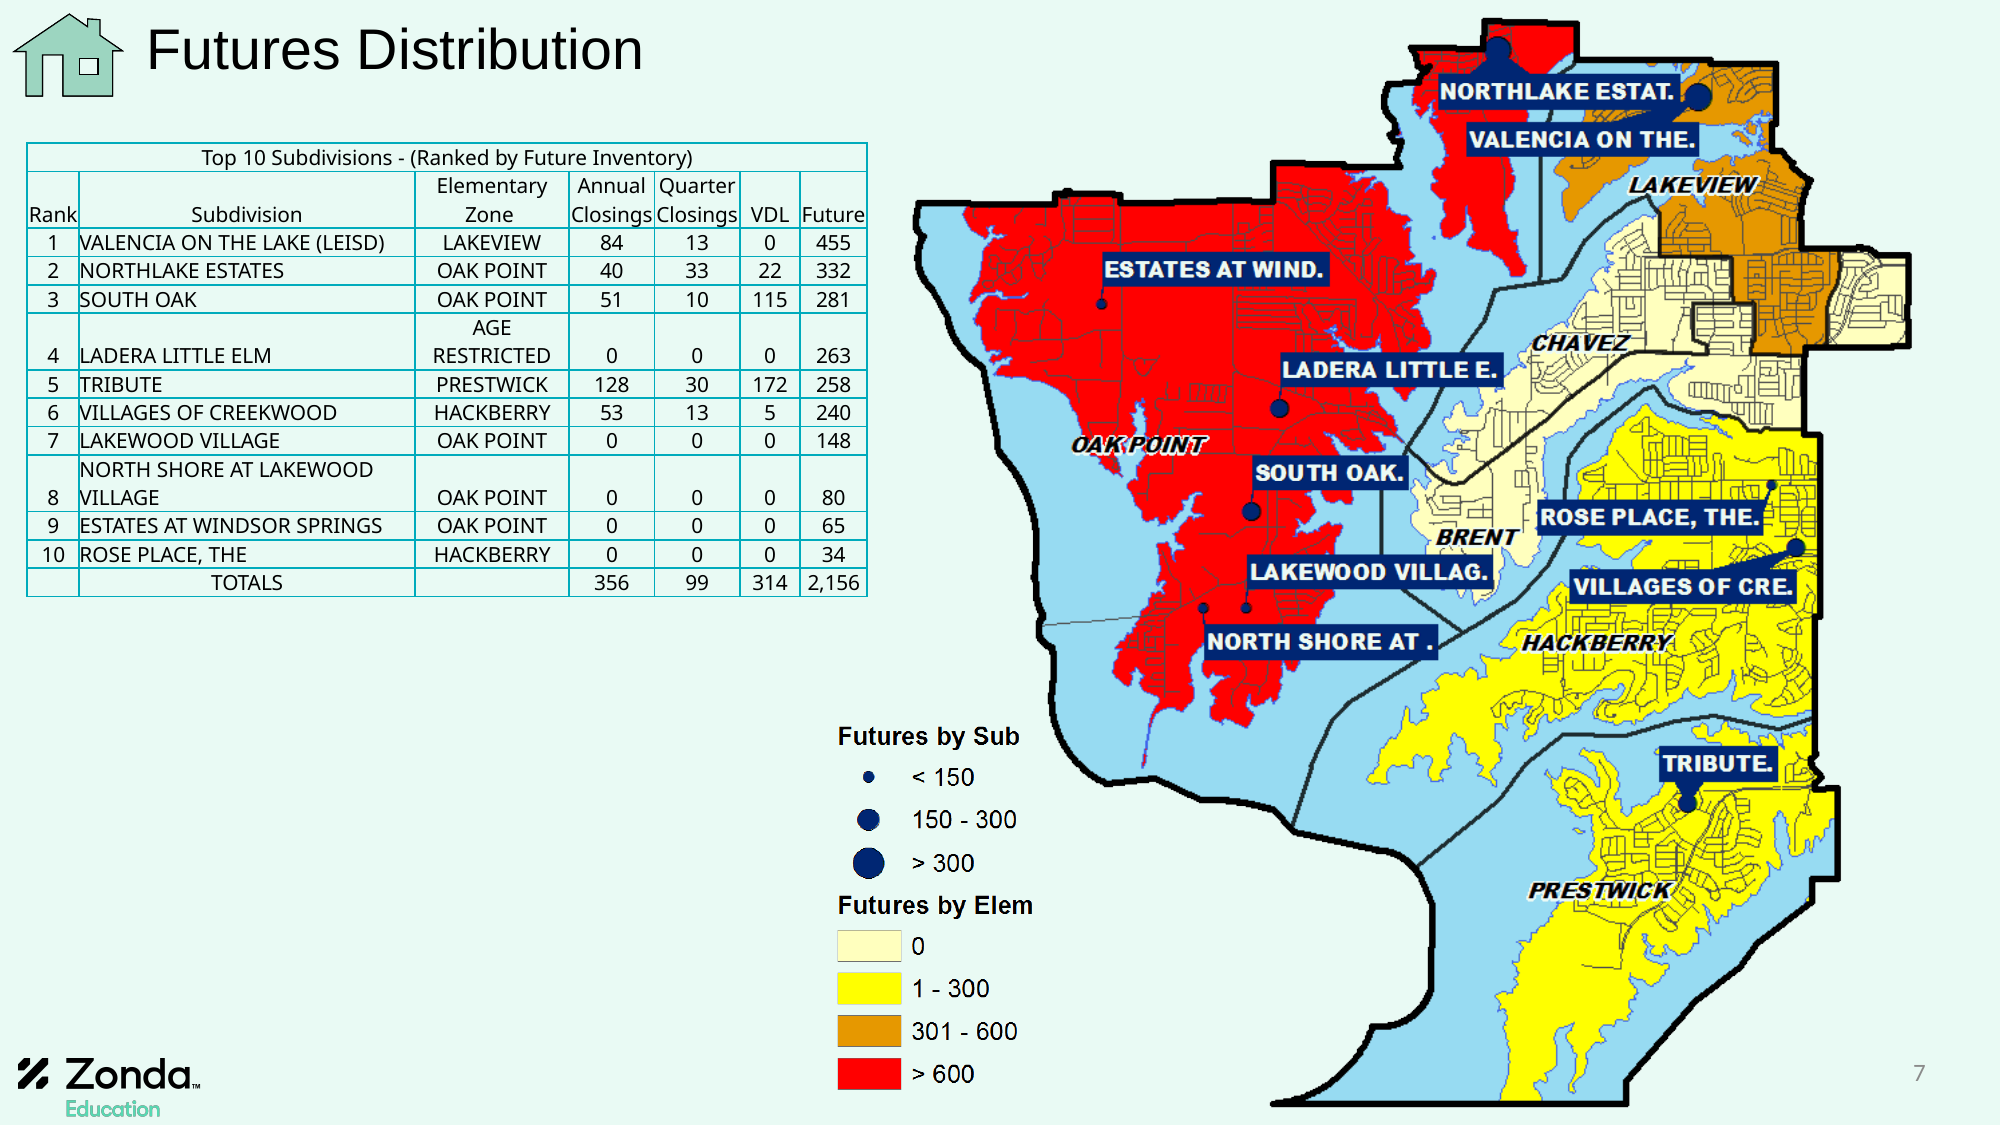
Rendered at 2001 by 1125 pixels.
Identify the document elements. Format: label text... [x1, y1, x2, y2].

table_cell 5 [28, 371, 78, 397]
table_cell TRIBUTE [80, 371, 414, 397]
table_cell HACKBERRY [416, 541, 568, 567]
table_cell Annual Closings [570, 172, 654, 227]
table_cell PRESTWICK [416, 371, 568, 397]
table_header Top 10 Subdivisions - (Ranked by Future Inventory) [28, 144, 847, 171]
table_cell 13 [655, 399, 739, 426]
table_cell 240 [801, 399, 847, 426]
table_cell 40 [570, 257, 654, 284]
picture [819, 0, 1959, 1125]
table_cell 455 [801, 229, 847, 256]
table_cell LADERA LITTLE ELM [80, 314, 414, 369]
table_cell 10 [28, 541, 78, 567]
table_cell 9 [28, 512, 78, 539]
table_cell 99 [655, 569, 739, 596]
table_cell [416, 569, 568, 596]
table_cell 13 [655, 229, 739, 256]
table_cell LAKEVIEW [416, 229, 568, 256]
table_cell OAK POINT [416, 257, 568, 284]
table_cell [28, 569, 78, 596]
table_cell VDL [741, 172, 799, 227]
table_cell 8 [28, 456, 78, 511]
table_cell 80 [801, 456, 847, 511]
table_cell OAK POINT [416, 512, 568, 539]
table_cell HACKBERRY [416, 399, 568, 426]
table_cell 0 [655, 541, 739, 567]
table_cell 0 [741, 427, 799, 454]
table_cell ROSE PLACE, THE [80, 541, 414, 567]
table_cell 0 [570, 512, 654, 539]
table_cell 0 [655, 512, 739, 539]
table_cell OAK POINT [416, 286, 568, 312]
table_cell 263 [801, 314, 847, 369]
text_box Futures Distribution [131, 13, 707, 90]
table_cell 33 [655, 257, 739, 284]
table_cell 0 [741, 512, 799, 539]
table_cell 6 [28, 399, 78, 426]
table_cell 0 [570, 541, 654, 567]
table_cell 30 [655, 371, 739, 397]
table_cell 258 [801, 371, 847, 397]
table_cell 0 [655, 314, 739, 369]
table_cell 148 [801, 427, 847, 454]
table_cell 2 [28, 257, 78, 284]
table_cell 5 [741, 399, 799, 426]
table_cell 0 [741, 456, 799, 511]
table_cell SOUTH OAK [80, 286, 414, 312]
table_cell Elementary Zone [416, 172, 568, 227]
table_cell OAK POINT [416, 456, 568, 511]
picture [18, 1058, 202, 1119]
table_cell 128 [570, 371, 654, 397]
table_cell 0 [741, 541, 799, 567]
table_cell LAKEWOOD VILLAGE [80, 427, 414, 454]
table_cell AGE RESTRICTED [416, 314, 568, 369]
table_cell Future [801, 172, 847, 227]
table_cell TOTALS [80, 569, 414, 596]
table_cell 172 [741, 371, 799, 397]
table_cell 0 [741, 229, 799, 256]
table_cell 53 [570, 399, 654, 426]
table_cell 1 [28, 229, 78, 256]
table_cell Quarter Closings [655, 172, 739, 227]
table_cell 0 [570, 456, 654, 511]
table_cell Subdivision [80, 172, 414, 227]
table_cell 115 [741, 286, 799, 312]
table_cell NORTHLAKE ESTATES [80, 257, 414, 284]
table_cell 281 [801, 286, 847, 312]
table_cell 3 [28, 286, 78, 312]
table_cell 332 [801, 257, 847, 284]
table_cell ESTATES AT WINDSOR SPRINGS [80, 512, 414, 539]
table_cell 0 [570, 427, 654, 454]
table_cell 65 [801, 512, 847, 539]
table_cell VALENCIA ON THE LAKE (LEISD) [80, 229, 414, 256]
table_cell OAK POINT [416, 427, 568, 454]
table_cell 51 [570, 286, 654, 312]
table_cell NORTH SHORE AT LAKEWOOD VILLAGE [80, 456, 414, 511]
table_cell VILLAGES OF CREEKWOOD [80, 399, 414, 426]
table_cell 314 [741, 569, 799, 596]
table_cell 4 [28, 314, 78, 369]
table_cell 10 [655, 286, 739, 312]
table_cell 34 [801, 541, 847, 567]
table_cell 7 [28, 427, 78, 454]
table_cell 22 [741, 257, 799, 284]
table_cell 84 [570, 229, 654, 256]
table_cell 0 [655, 427, 739, 454]
table_cell 2,156 [801, 569, 847, 596]
table_cell 0 [741, 314, 799, 369]
table_cell 356 [570, 569, 654, 596]
table_cell Rank [28, 172, 78, 227]
table_cell 0 [570, 314, 654, 369]
table_cell 0 [655, 456, 739, 511]
